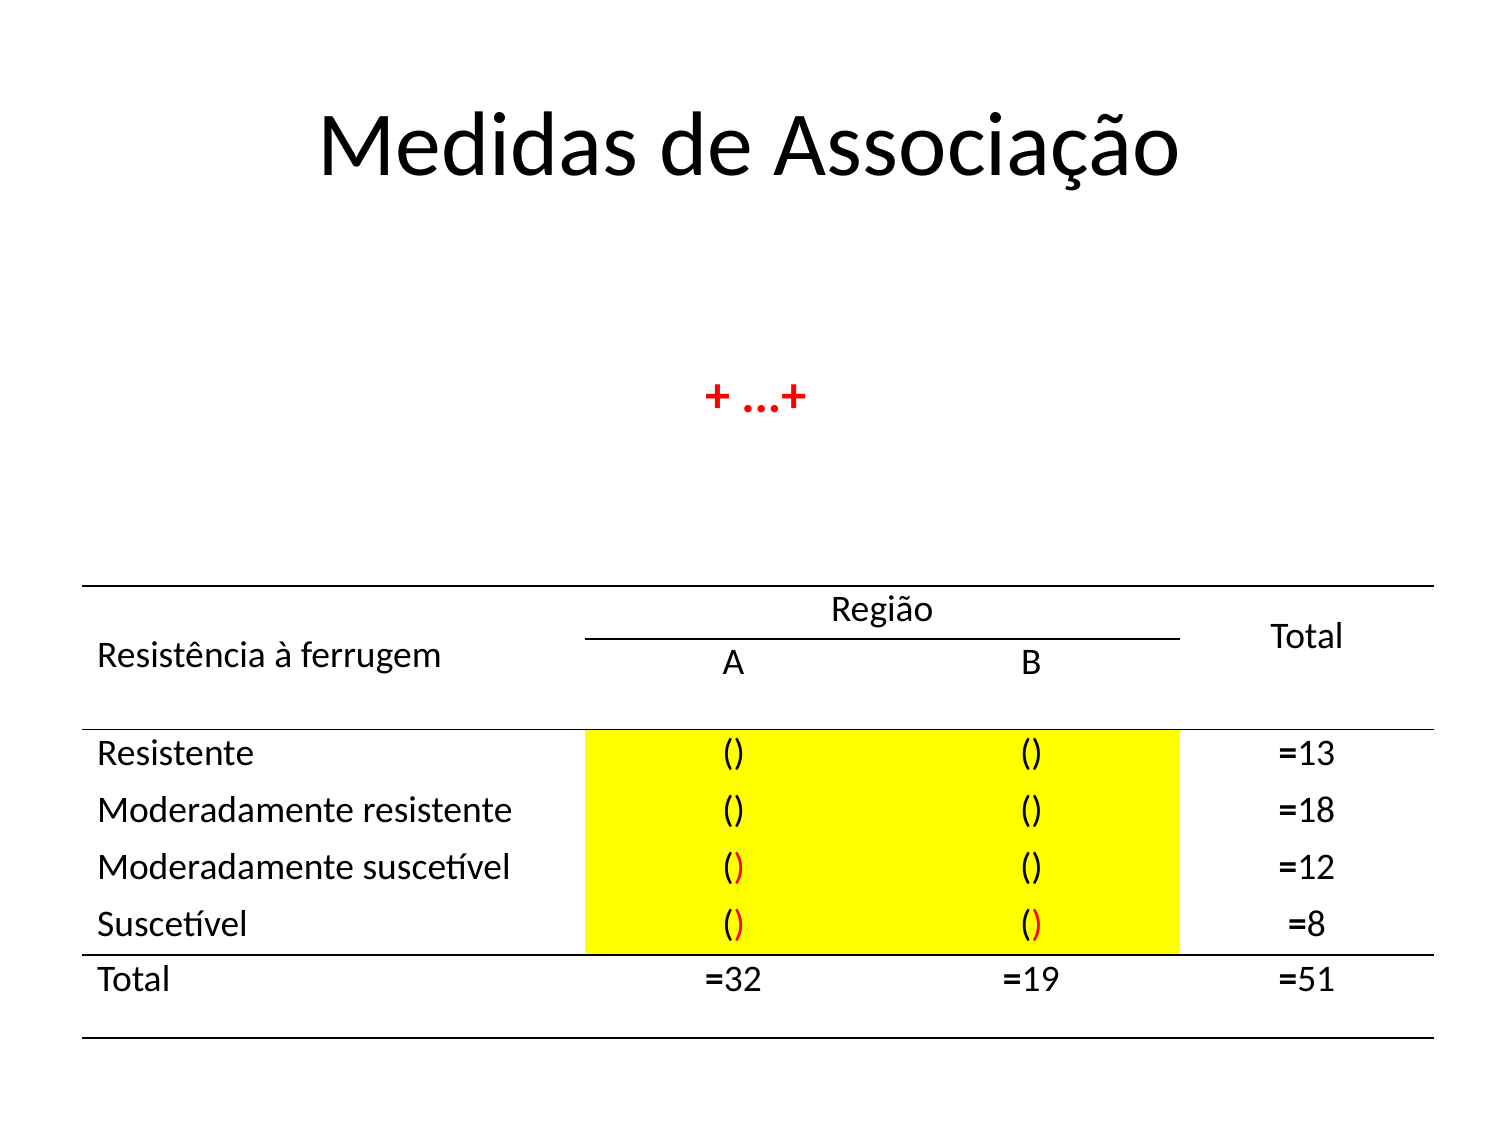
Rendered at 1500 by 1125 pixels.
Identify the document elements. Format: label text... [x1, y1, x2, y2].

title Medidas de Associação [75, 45, 1425, 233]
